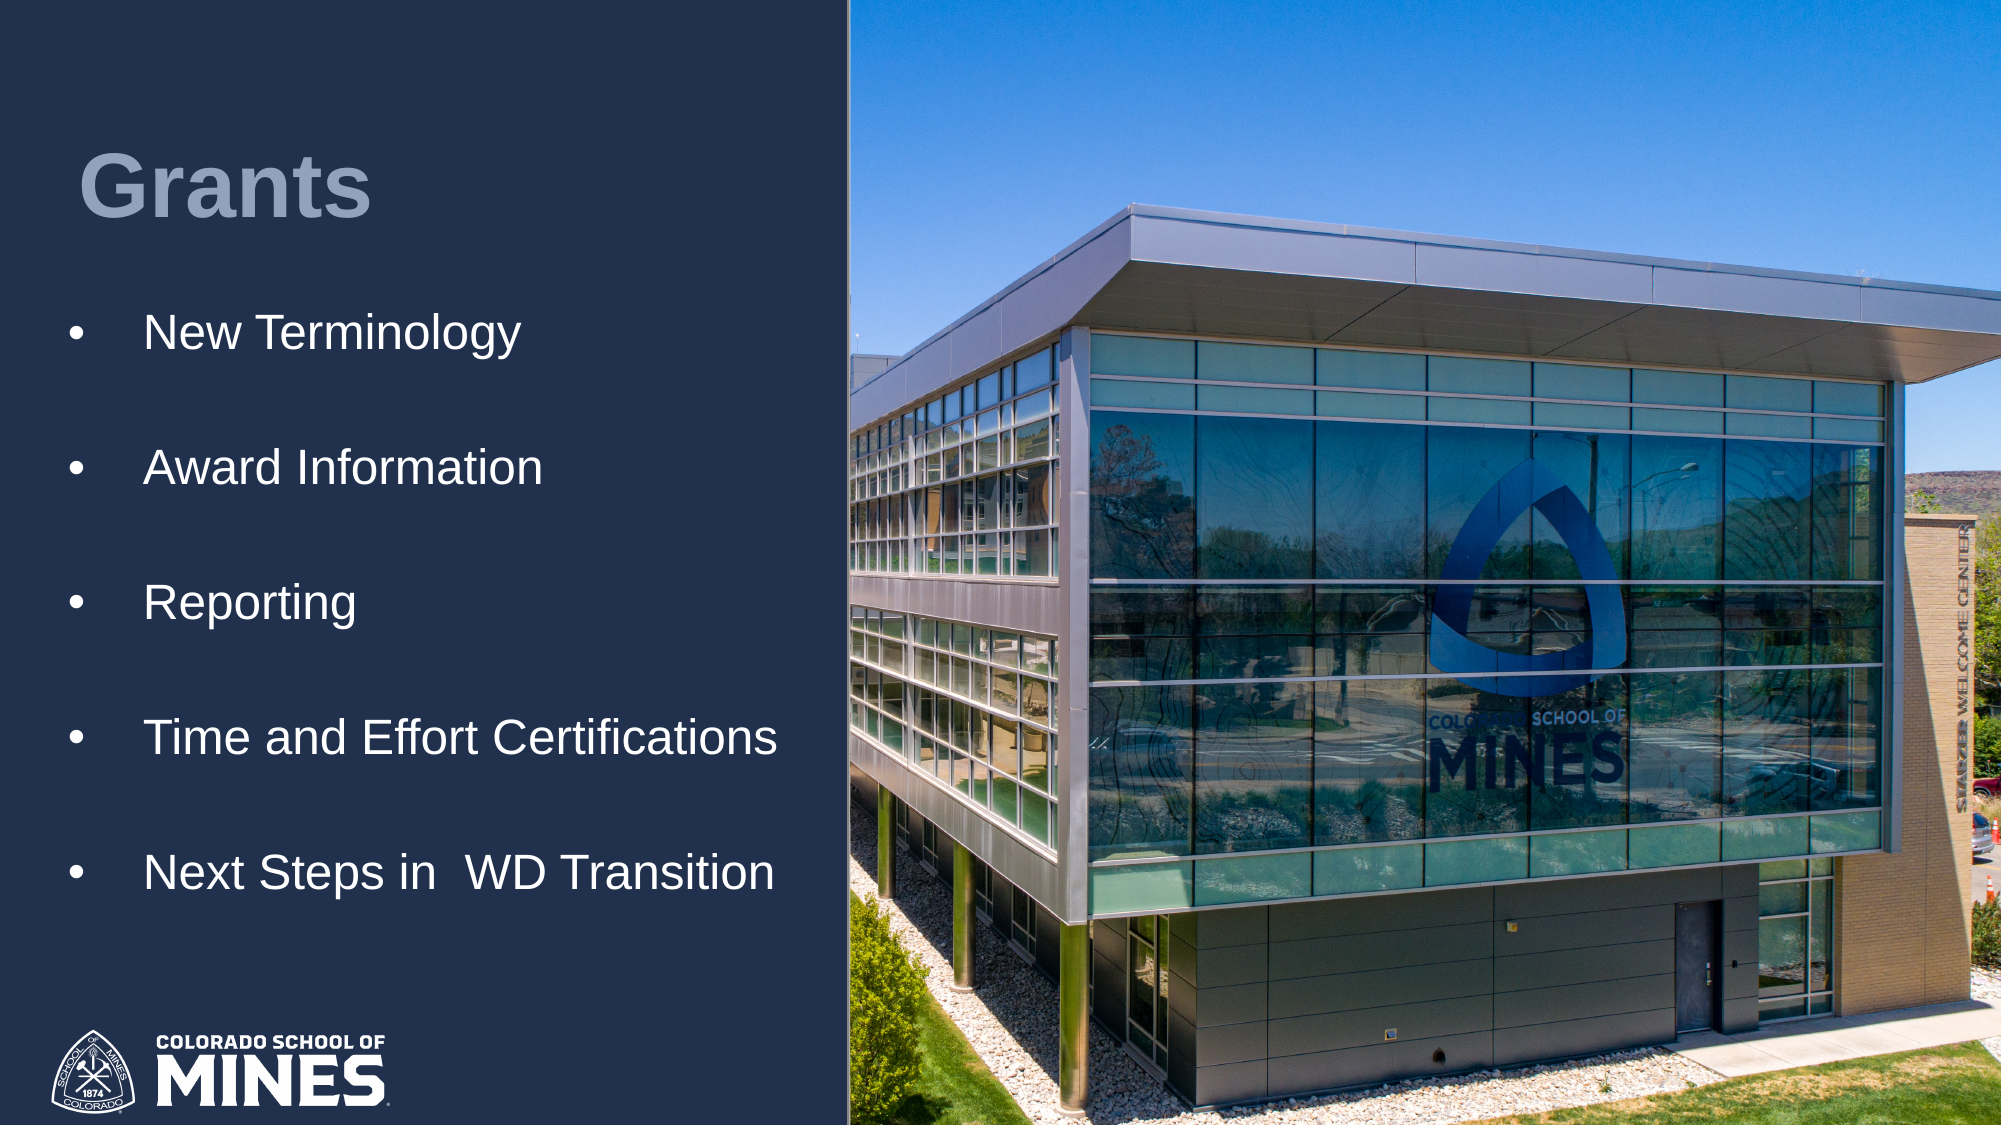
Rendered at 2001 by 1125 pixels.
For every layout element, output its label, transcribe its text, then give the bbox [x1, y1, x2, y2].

picture [23, 998, 419, 1125]
title Grants [63, 65, 709, 244]
list New Terminology Award Information Reporting Time and Effort Certifications Next Steps in WD Transition [52, 302, 820, 980]
picture [850, 0, 2001, 1125]
